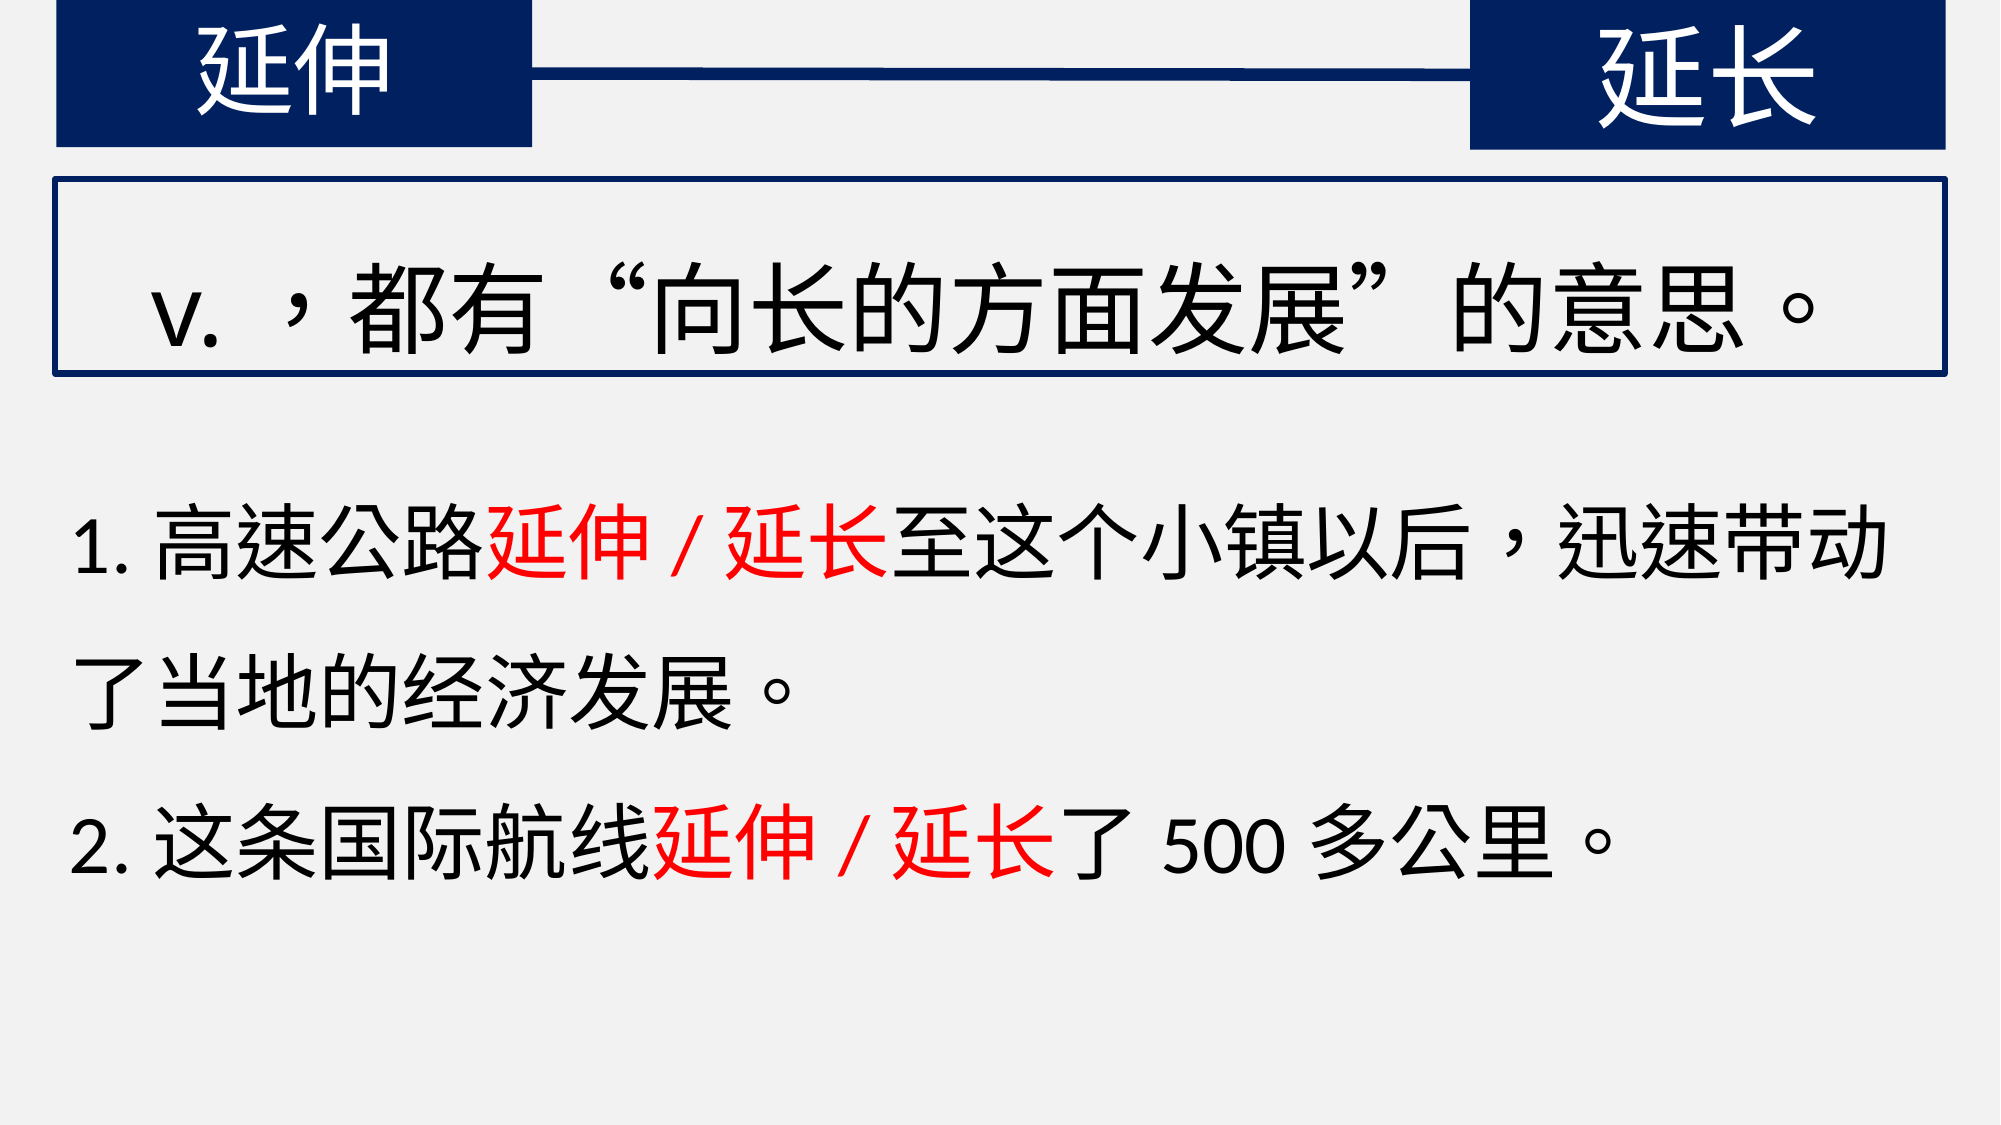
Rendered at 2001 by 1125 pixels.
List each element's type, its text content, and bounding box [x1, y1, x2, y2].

text_box 1.高速公路延伸/延长至这个小镇以后，迅速带动了当地的经济发展。 2.这条国际航线延伸/延长了500多公里。 [54, 432, 1945, 897]
text_box 延伸 [56, 0, 533, 148]
text_box v.，都有“向长的方面发展”的意思。 [55, 178, 1945, 374]
text_box 延长 [1470, 0, 1946, 150]
